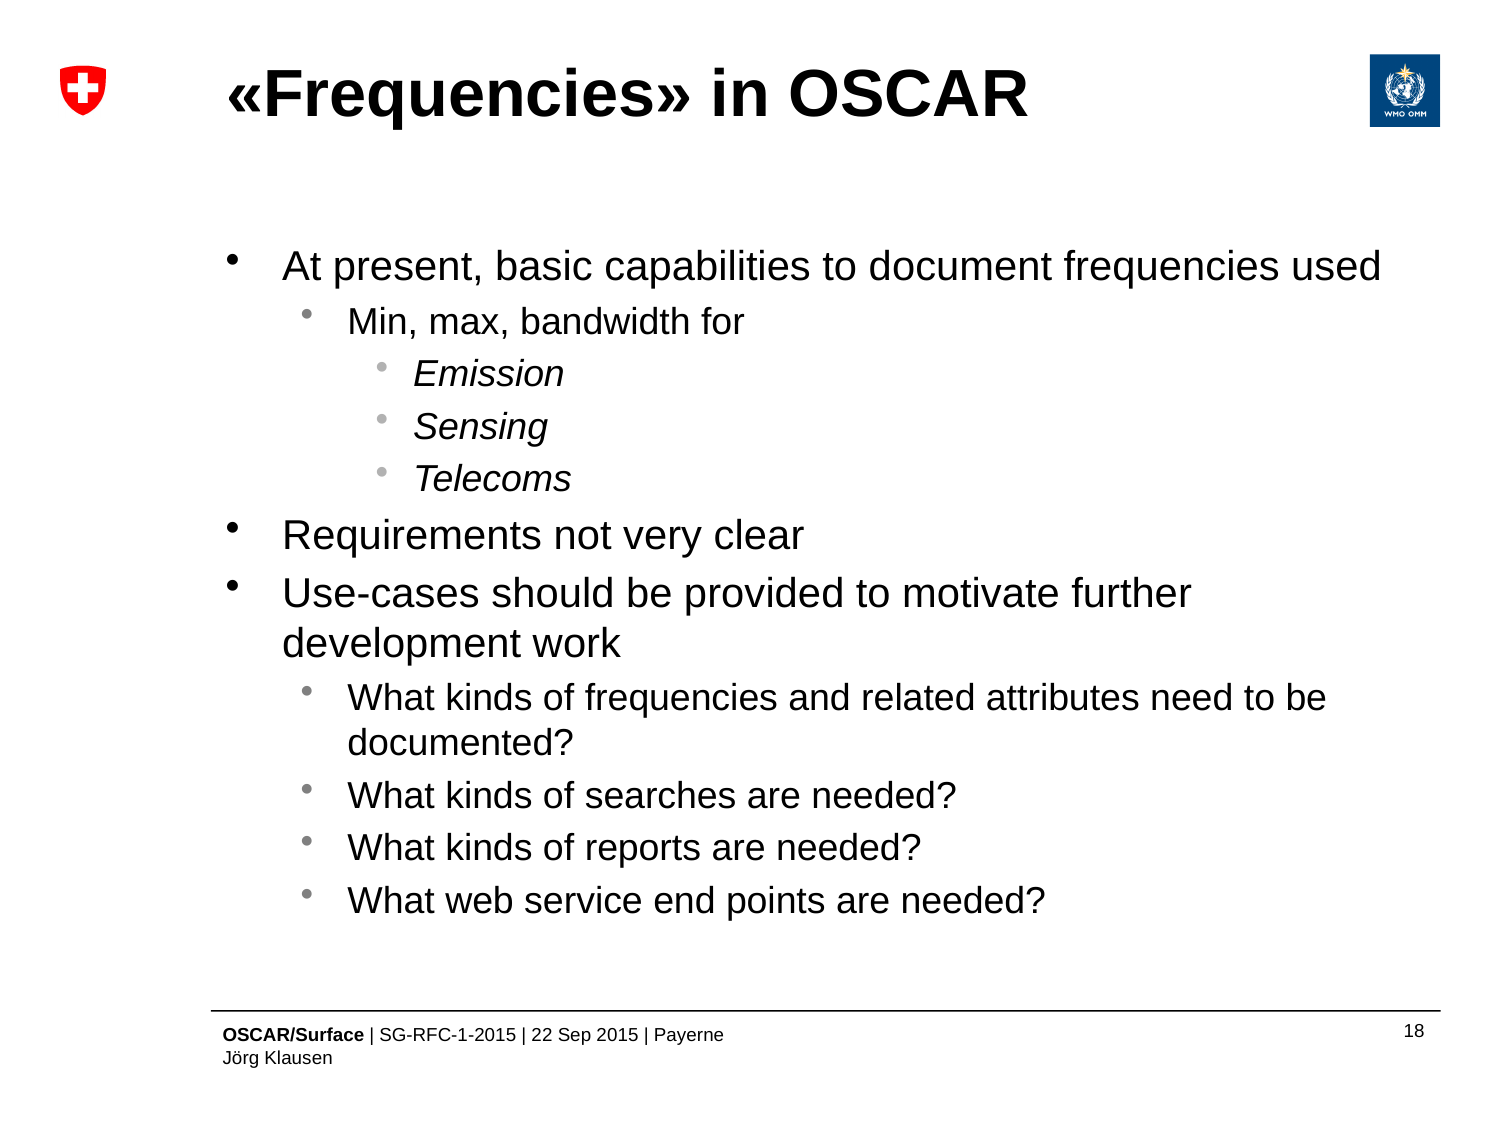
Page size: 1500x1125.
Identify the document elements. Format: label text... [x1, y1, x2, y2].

list At present, basic capabilities to document frequencies used Min, max, bandwidth for Emission Sensing Telecoms Requirements not very clear Use-cases should be provided to motivate further development work What kinds of frequencies and related attributes need to be documented? What kinds of searches are needed? What kinds of reports are needed? What web service end points are needed? [210, 231, 1437, 988]
picture [1436, 54, 1441, 127]
title «Frequencies» in OSCAR [211, 42, 1436, 138]
